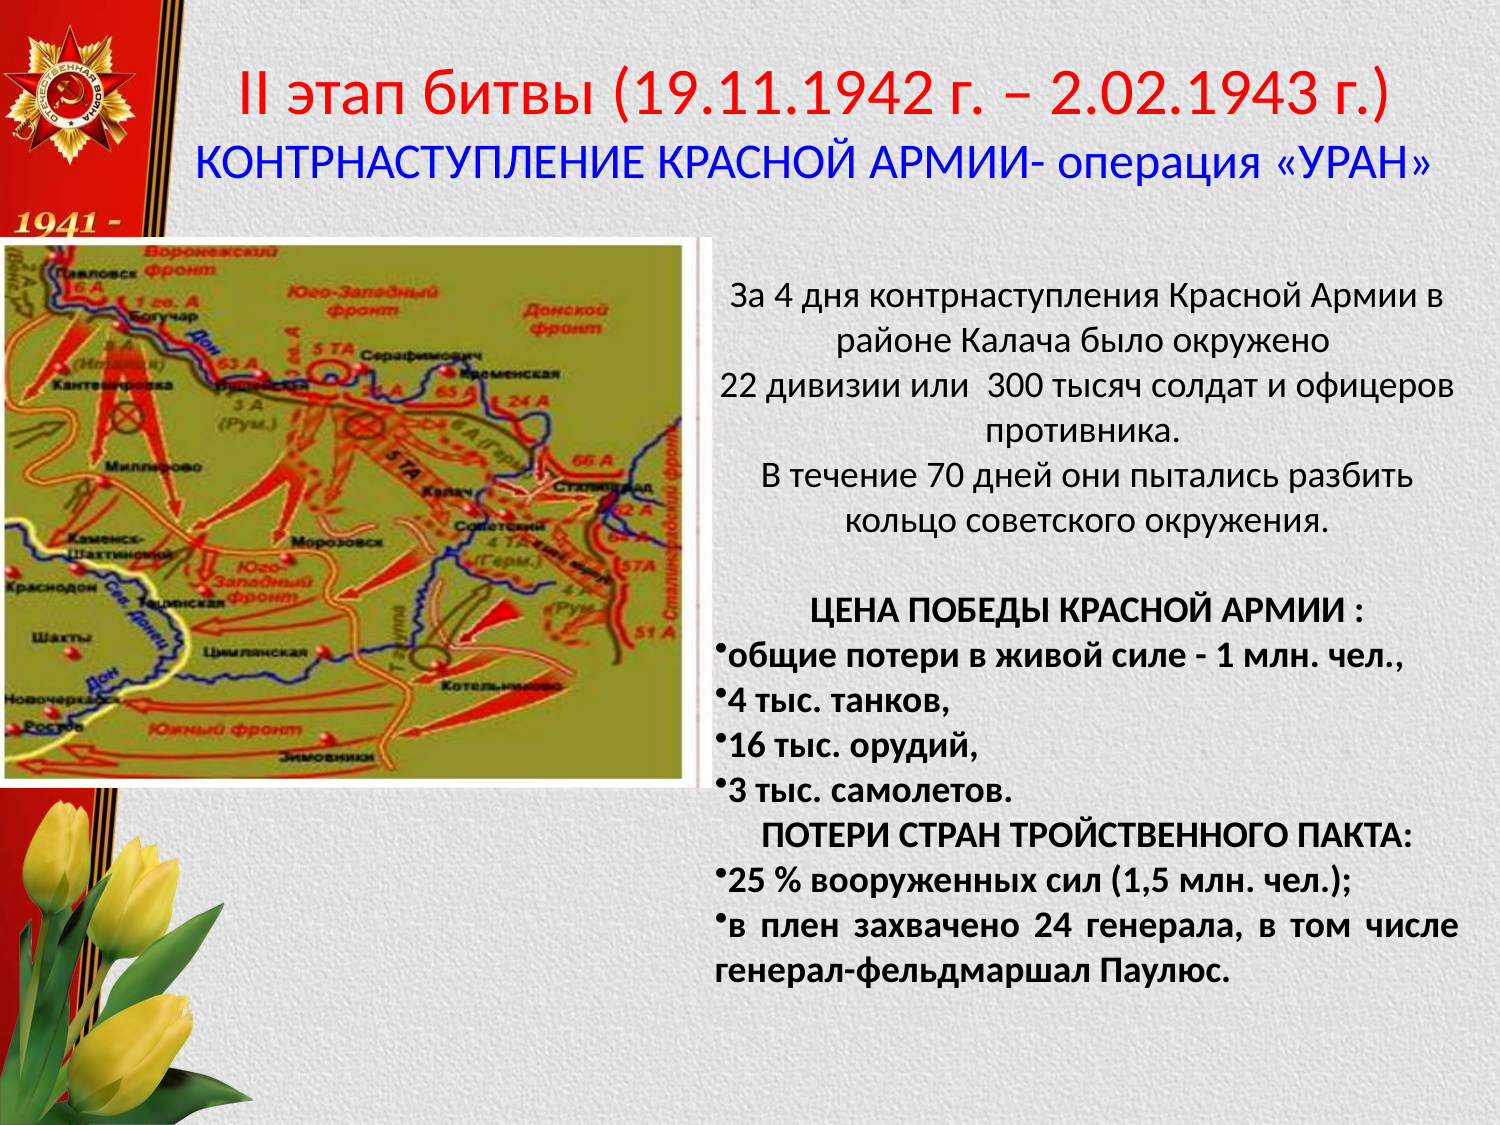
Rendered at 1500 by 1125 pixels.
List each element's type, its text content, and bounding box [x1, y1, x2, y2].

text_box За 4 дня контрнаступления Красной Армии в районе Калача было окружено 22 дивизии или 300 тысяч солдат и офицеров противника. В течение 70 дней они пытались разбить кольцо советского окружения. ЦЕНА ПОБЕДЫ КРАСНОЙ АРМИИ : общие потери в живой силе - 1 млн. чел., 4 тыс. танков, 16 тыс. орудий, 3 тыс. самолетов. ПОТЕРИ СТРАН ТРОЙСТВЕННОГО ПАКТА: 25 % вооруженных сил (1,5 млн. чел.); в плен захвачено 24 генерала, в том числе генерал-фельдмаршал Паулюс. [699, 262, 1475, 998]
picture [0, 0, 1500, 1125]
title ІІ этап битвы (19.11.1942 г. – 2.02.1943 г.) КОНТРНАСТУПЛЕНИЕ КРАСНОЙ АРМИИ- операция «УРАН» [64, 30, 1500, 206]
